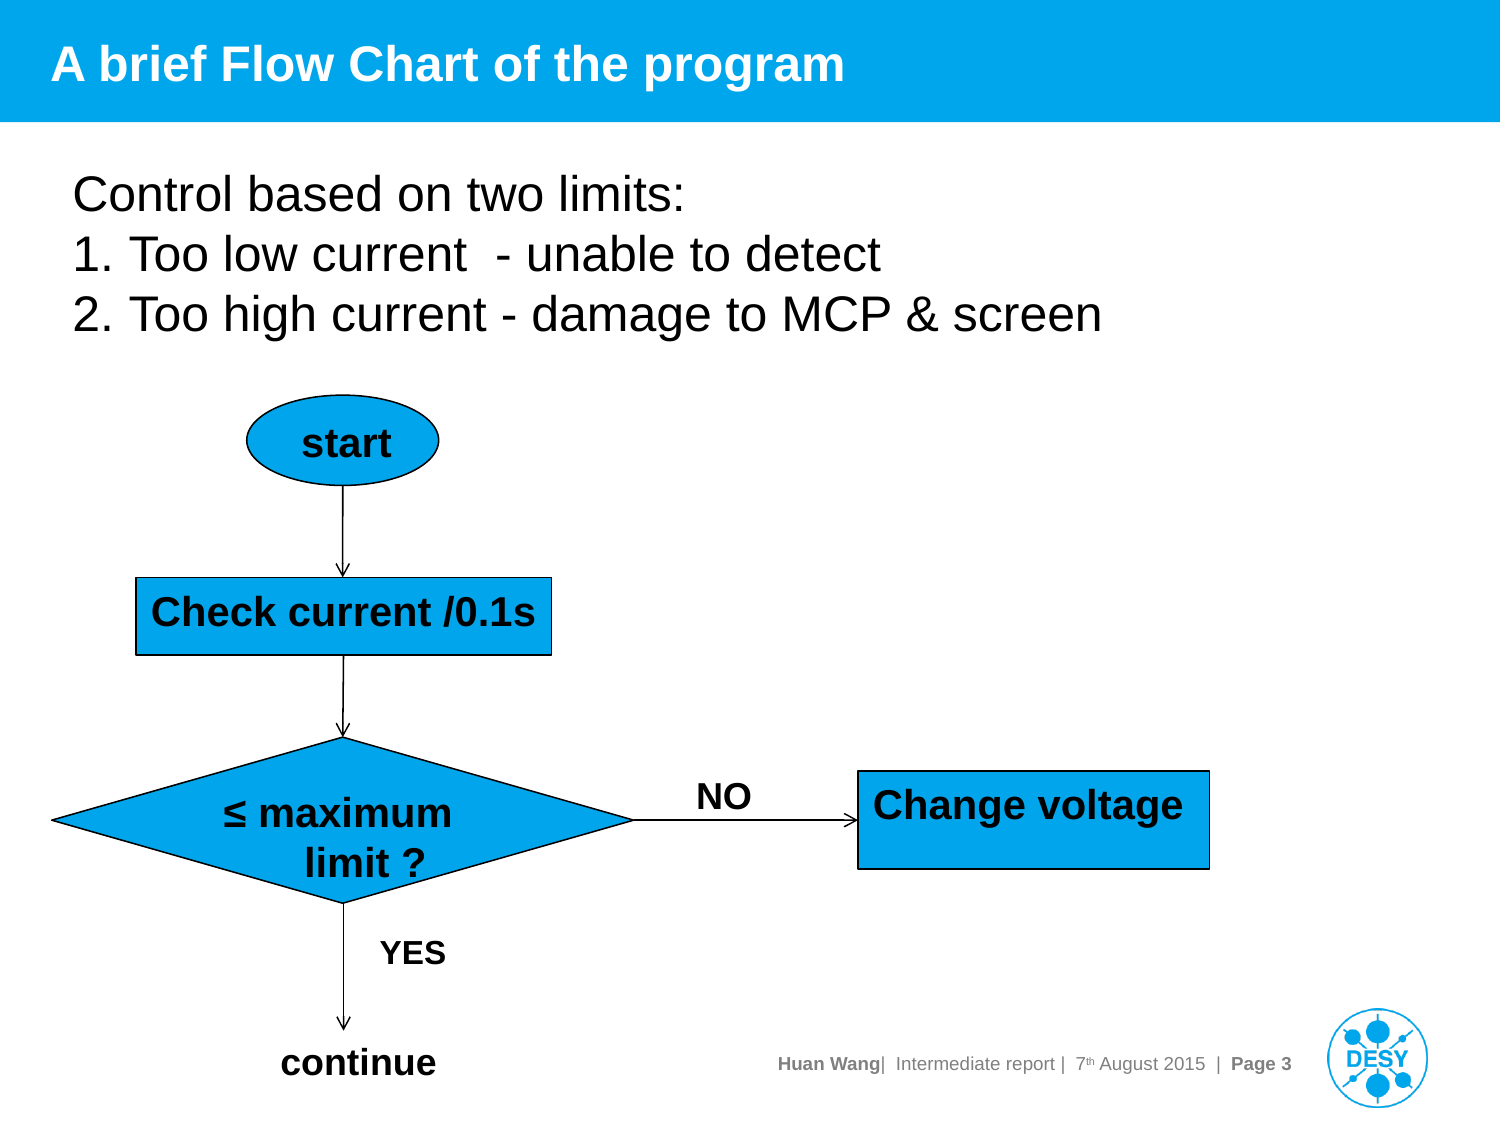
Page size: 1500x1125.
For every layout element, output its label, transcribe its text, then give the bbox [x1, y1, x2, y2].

text_box NO [681, 764, 768, 819]
text_box continue [265, 1030, 452, 1091]
picture [1327, 1008, 1368, 1049]
text_box YES [364, 923, 462, 979]
picture [1327, 1068, 1365, 1108]
text_box Check current /0.1s [135, 577, 552, 655]
picture [1330, 1011, 1426, 1106]
text_box Control based on two limits: Too low current - unable to detect Too high current - damage to MCP & screen [57, 154, 1119, 350]
picture [1387, 1008, 1428, 1046]
title A brief Flow Chart of the program [35, 16, 1433, 107]
text_box Change voltage [858, 770, 1210, 870]
text_box ≤ maximum limit ? [51, 738, 633, 904]
picture [1391, 1071, 1428, 1108]
text_box start [246, 395, 439, 486]
